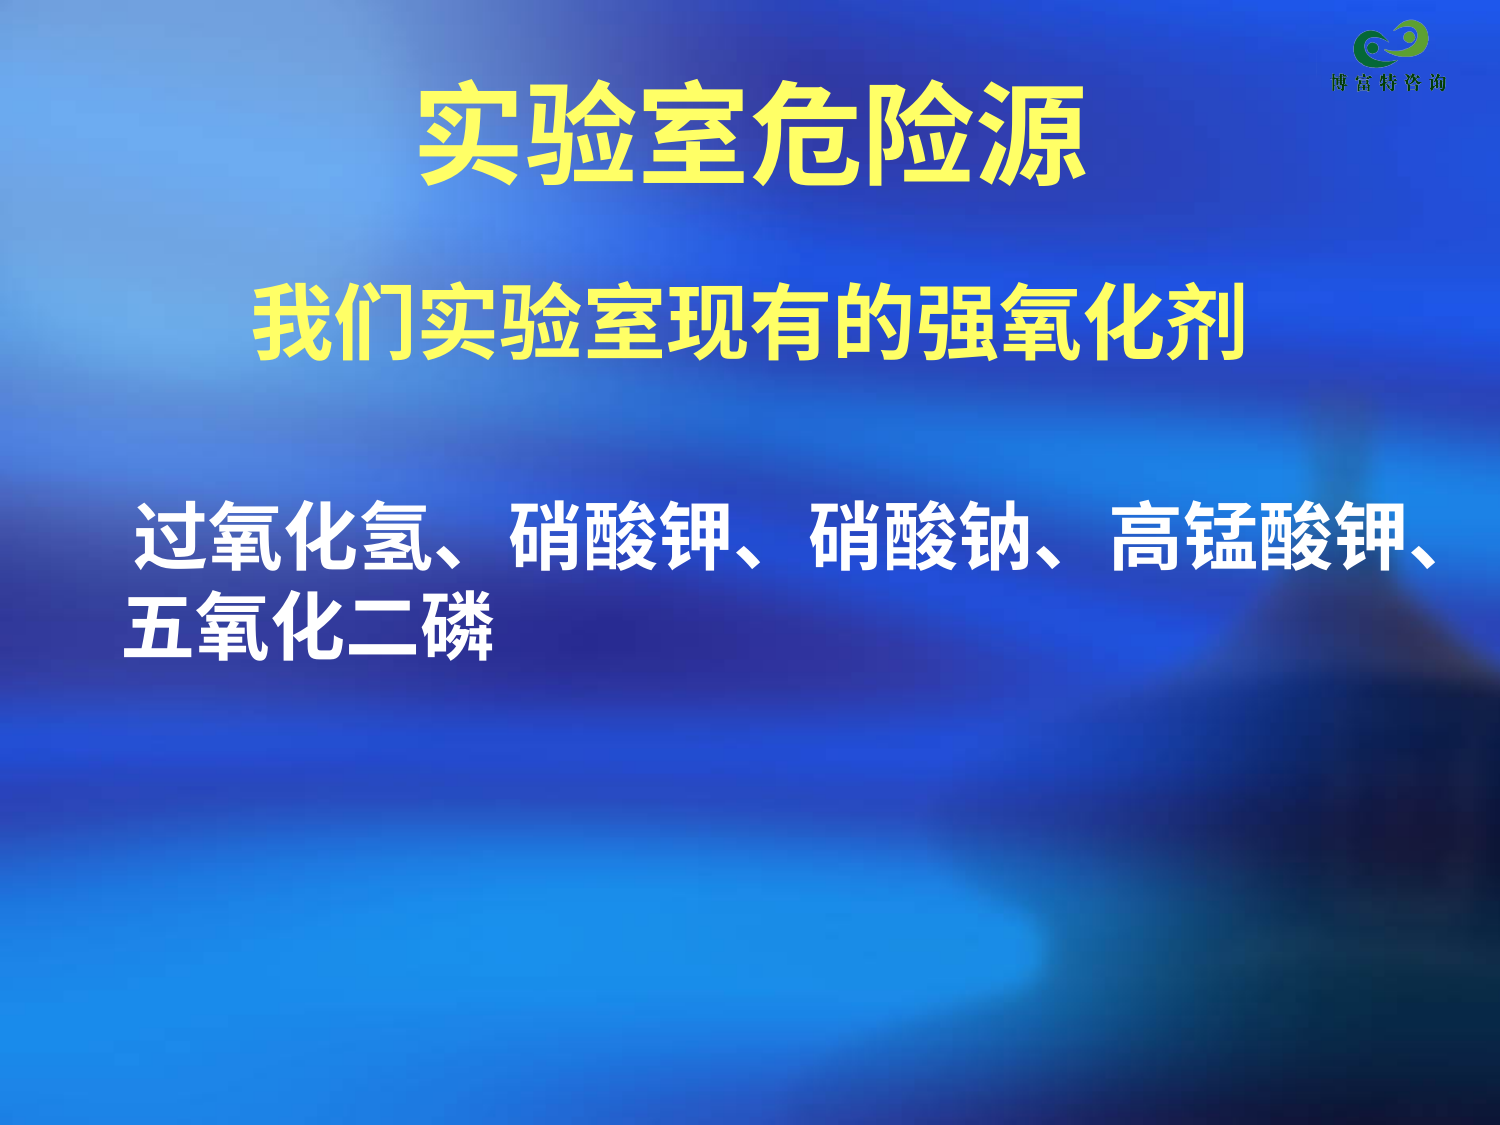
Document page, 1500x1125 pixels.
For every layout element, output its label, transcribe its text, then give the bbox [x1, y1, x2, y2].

picture [0, 0, 1500, 1125]
list 我们实验室现有的强氧化剂 过氧化氢、硝酸钾、硝酸钠、高锰酸钾、五氧化二磷 [49, 262, 1451, 1001]
title 实验室危险源 [49, 37, 1451, 226]
